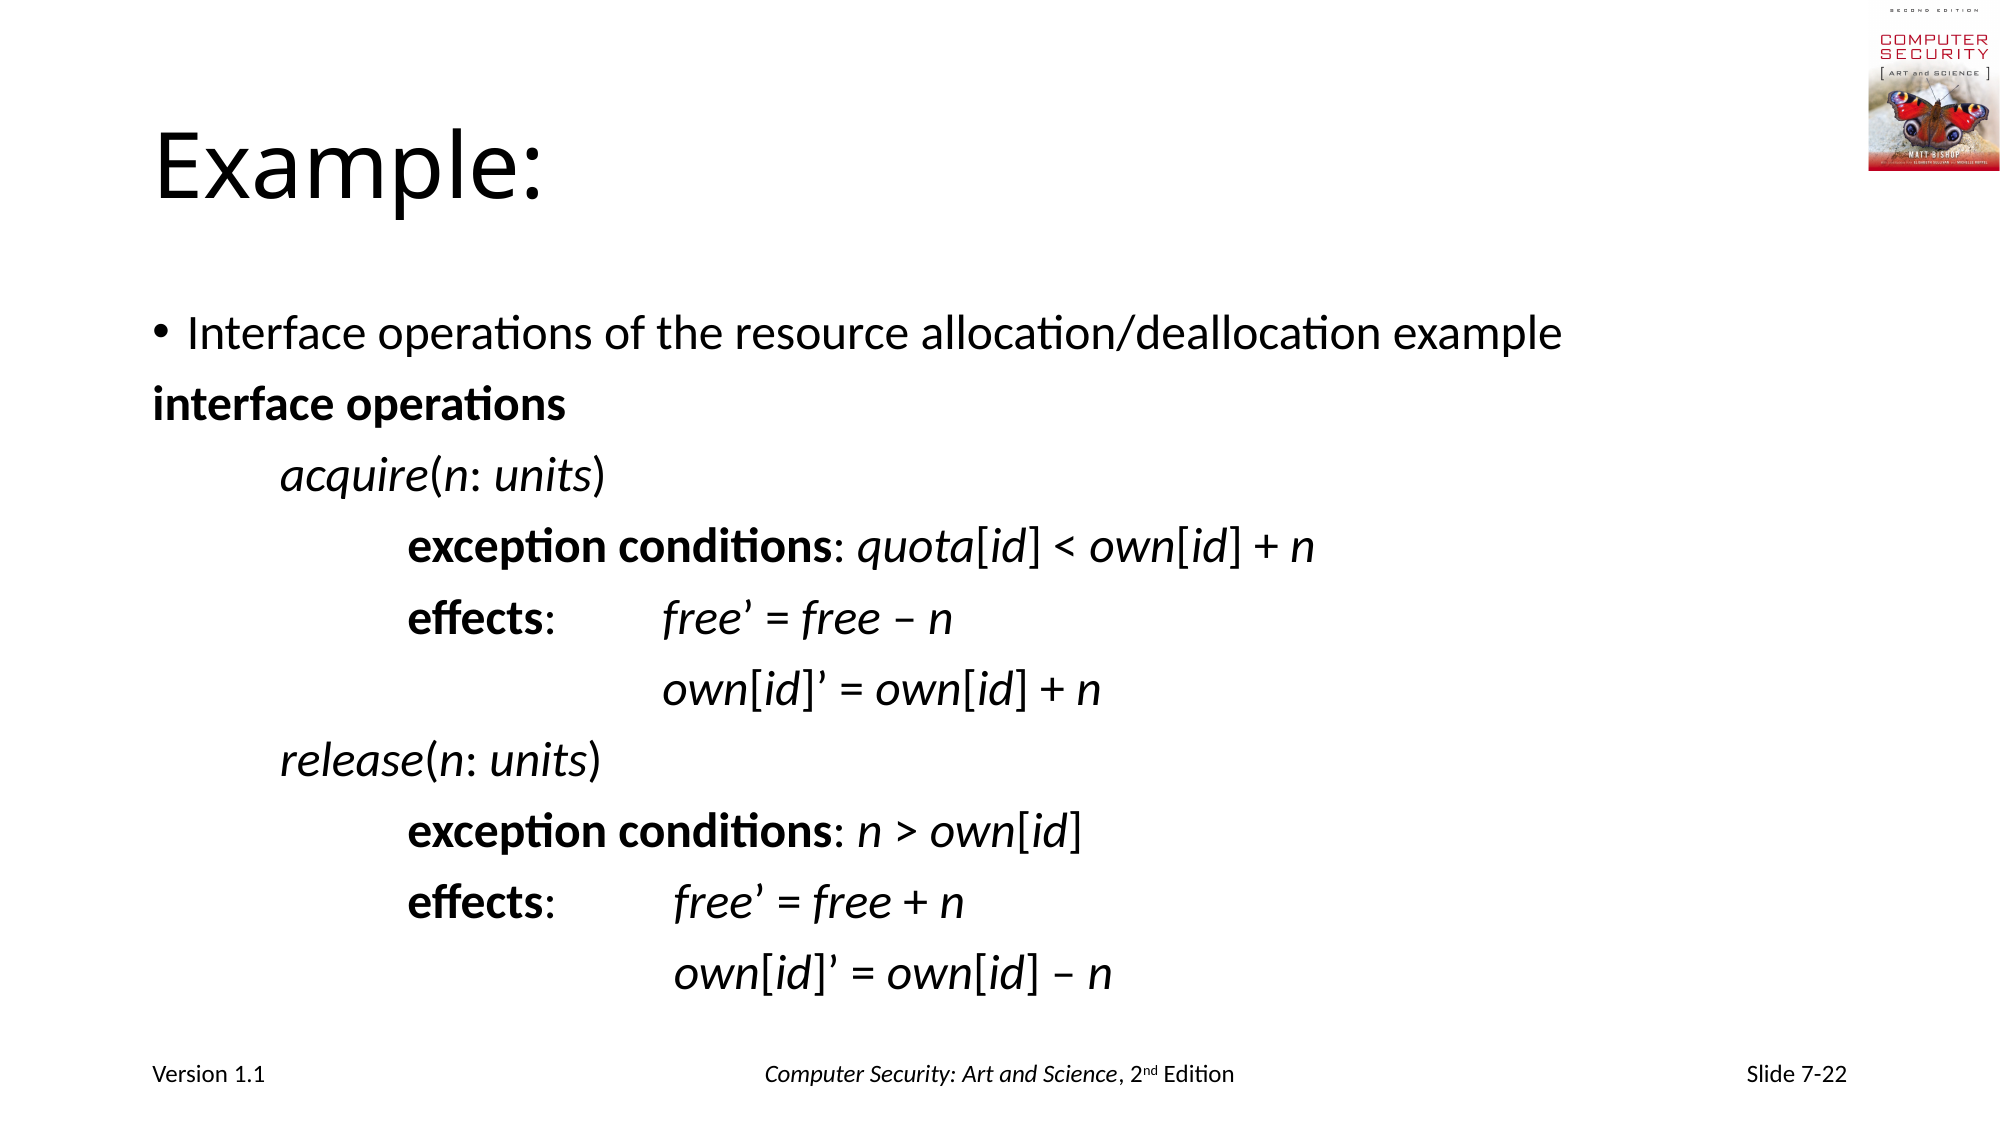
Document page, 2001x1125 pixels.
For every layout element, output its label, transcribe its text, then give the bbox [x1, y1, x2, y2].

footer Computer Security: Art and Science, 2nd Edition [662, 1042, 1338, 1103]
picture [1868, 0, 2000, 171]
title Example: [137, 59, 1863, 278]
slide_number Slide 7-22 [1412, 1042, 1863, 1103]
slide_number Version 1.1 [137, 1042, 588, 1103]
list Interface operations of the resource allocation/deallocation example interface operations acquire(n: units) exception conditions: quota[id] < own[id] + n effects: free’ = free – n own[id]’ = own[id] + n release(n: units) exception conditions: n > own[id] effects: free’ = free + n own[id]’ = own[id] – n [137, 299, 1863, 1014]
